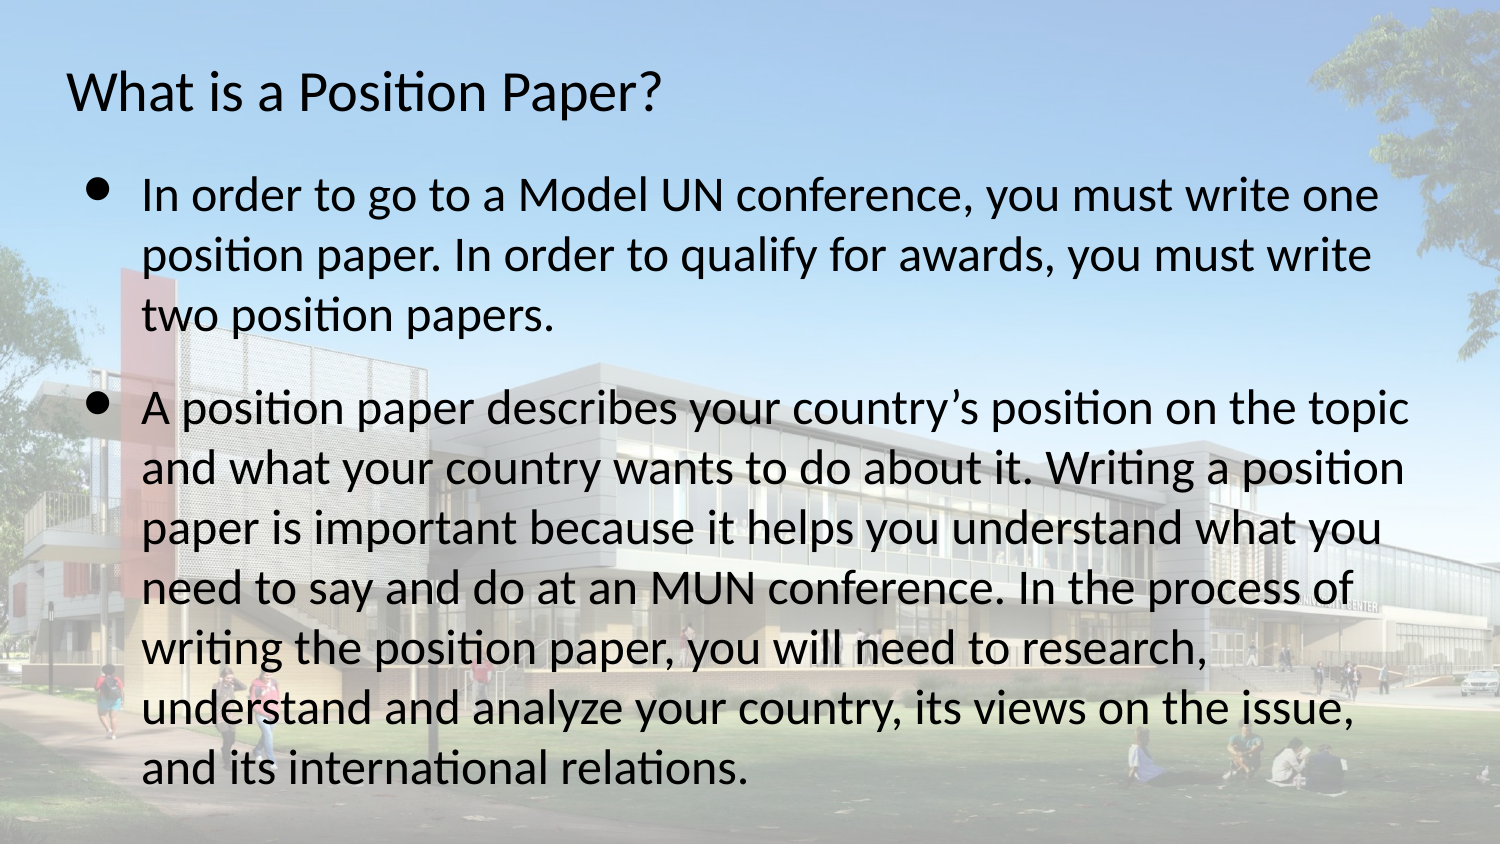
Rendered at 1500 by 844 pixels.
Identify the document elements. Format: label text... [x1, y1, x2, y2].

list In order to go to a Model UN conference, you must write one position paper. In order to qualify for awards, you must write two position papers. A position paper describes your country’s position on the topic and what your country wants to do about it. Writing a position paper is important because it helps you understand what you need to say and do at an MUN conference. In the process of writing the position paper, you will need to research, understand and analyze your country, its views on the issue, and its international relations. [51, 146, 1449, 784]
title What is a Position Paper? [51, 38, 1449, 133]
